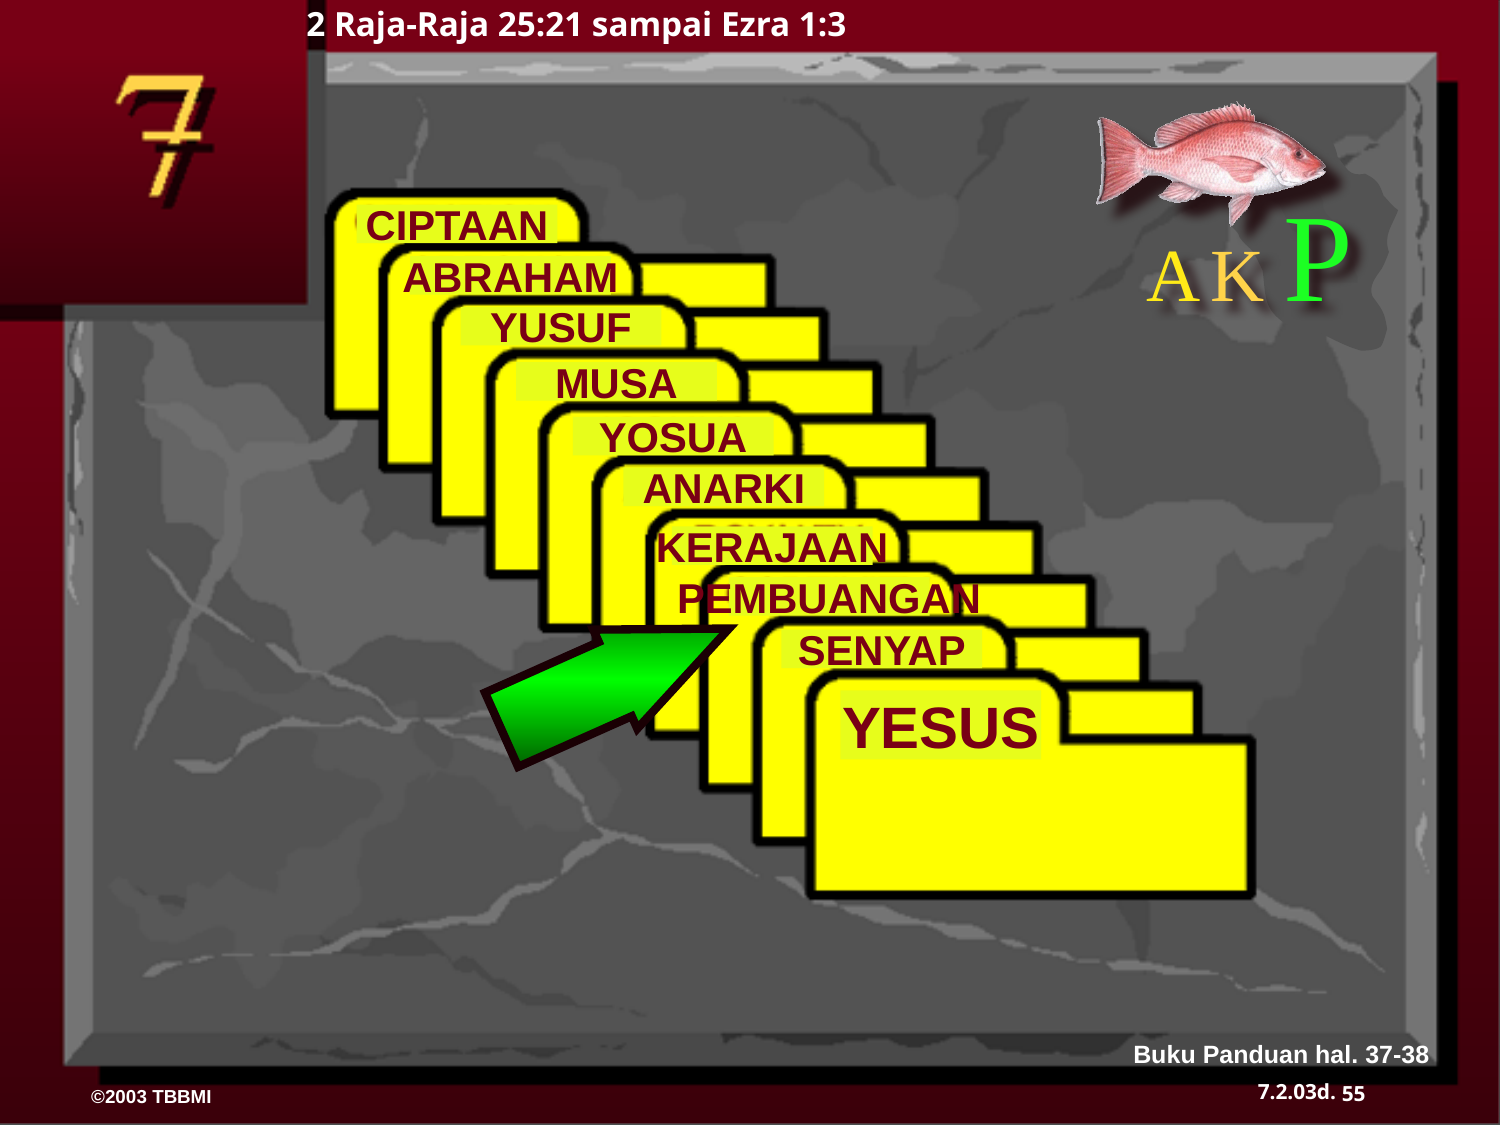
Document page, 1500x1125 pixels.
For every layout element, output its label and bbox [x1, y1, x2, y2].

picture [0, 0, 1500, 1125]
text_box [1095, 100, 1384, 334]
